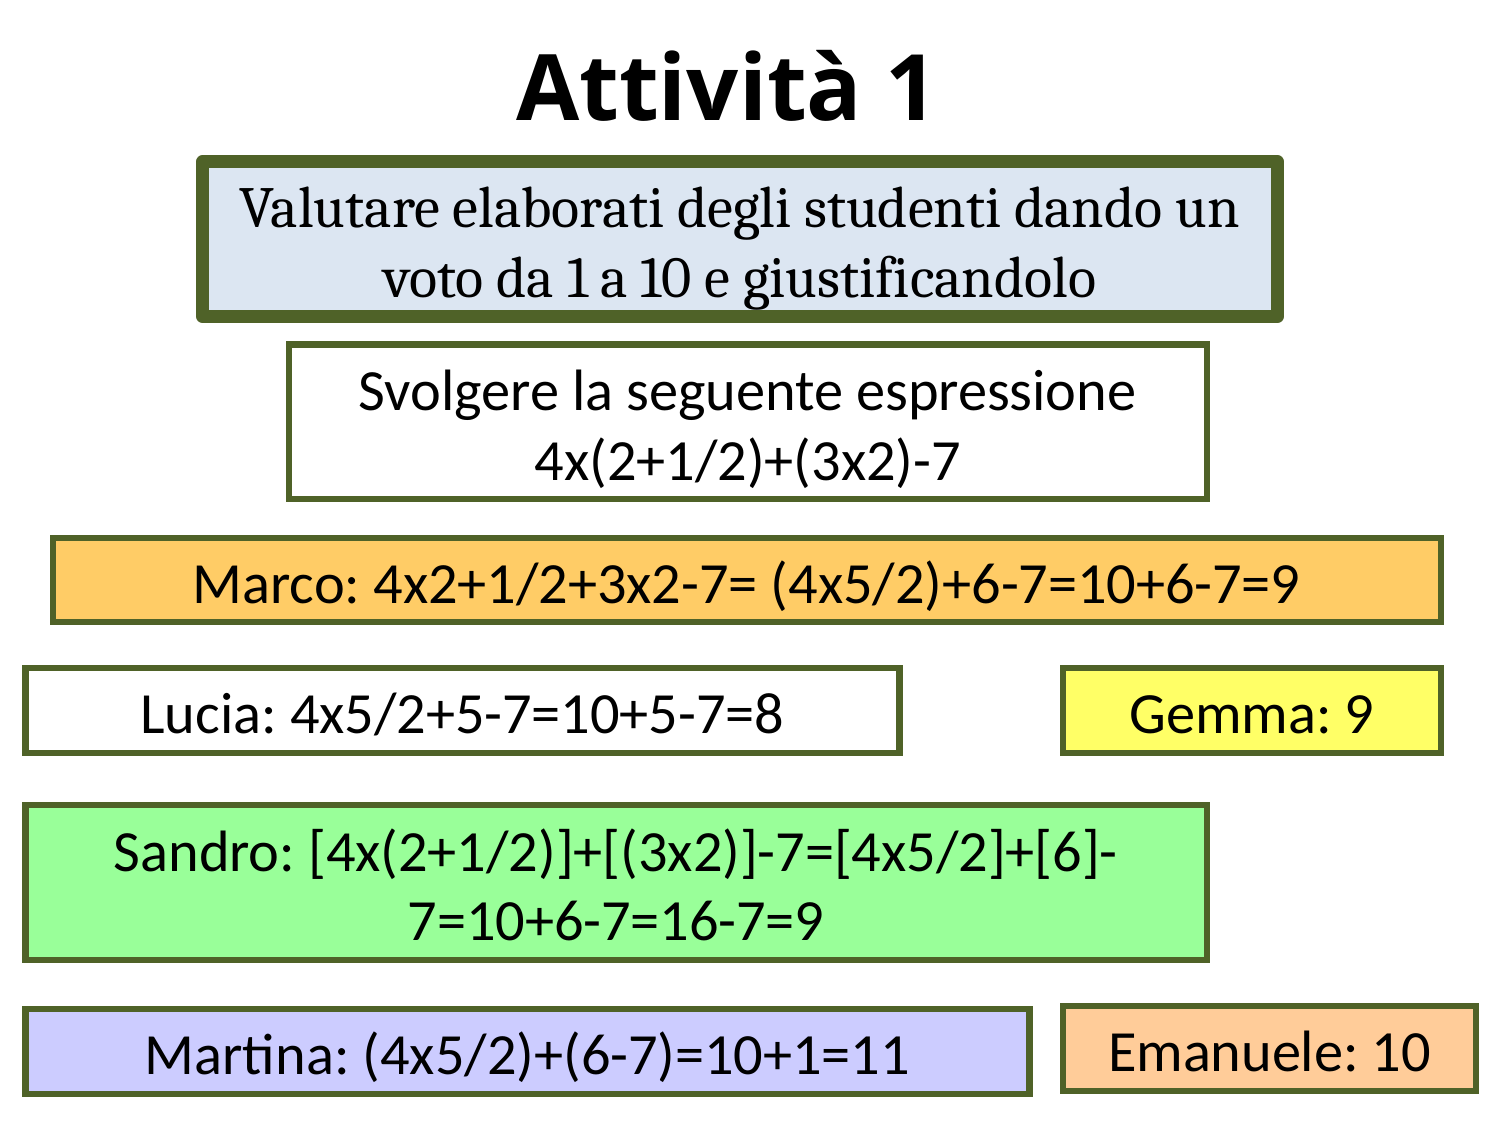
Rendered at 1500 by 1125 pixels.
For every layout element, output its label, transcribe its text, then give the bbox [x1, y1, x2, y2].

title Attività 1 [135, 20, 1320, 159]
text_box Emanuele: 10 [1062, 1006, 1477, 1091]
text_box Sandro: [4x(2+1/2)]+[(3x2)]-7=[4x5/2]+[6]-7=10+6-7=16-7=9 [25, 805, 1207, 960]
text_box Martina: (4x5/2)+(6-7)=10+1=11 [25, 1008, 1030, 1094]
text_box Valutare elaborati degli studenti dando un voto da 1 a 10 e giustificandolo [202, 161, 1278, 317]
text_box Lucia: 4x5/2+5-7=10+5-7=8 [25, 668, 900, 753]
text_box Gemma: 9 [1062, 668, 1442, 753]
text_box Marco: 4x2+1/2+3x2-7= (4x5/2)+6-7=10+6-7=9 [53, 537, 1442, 623]
text_box Svolgere la seguente espressione 4x(2+1/2)+(3x2)-7 [288, 344, 1207, 500]
